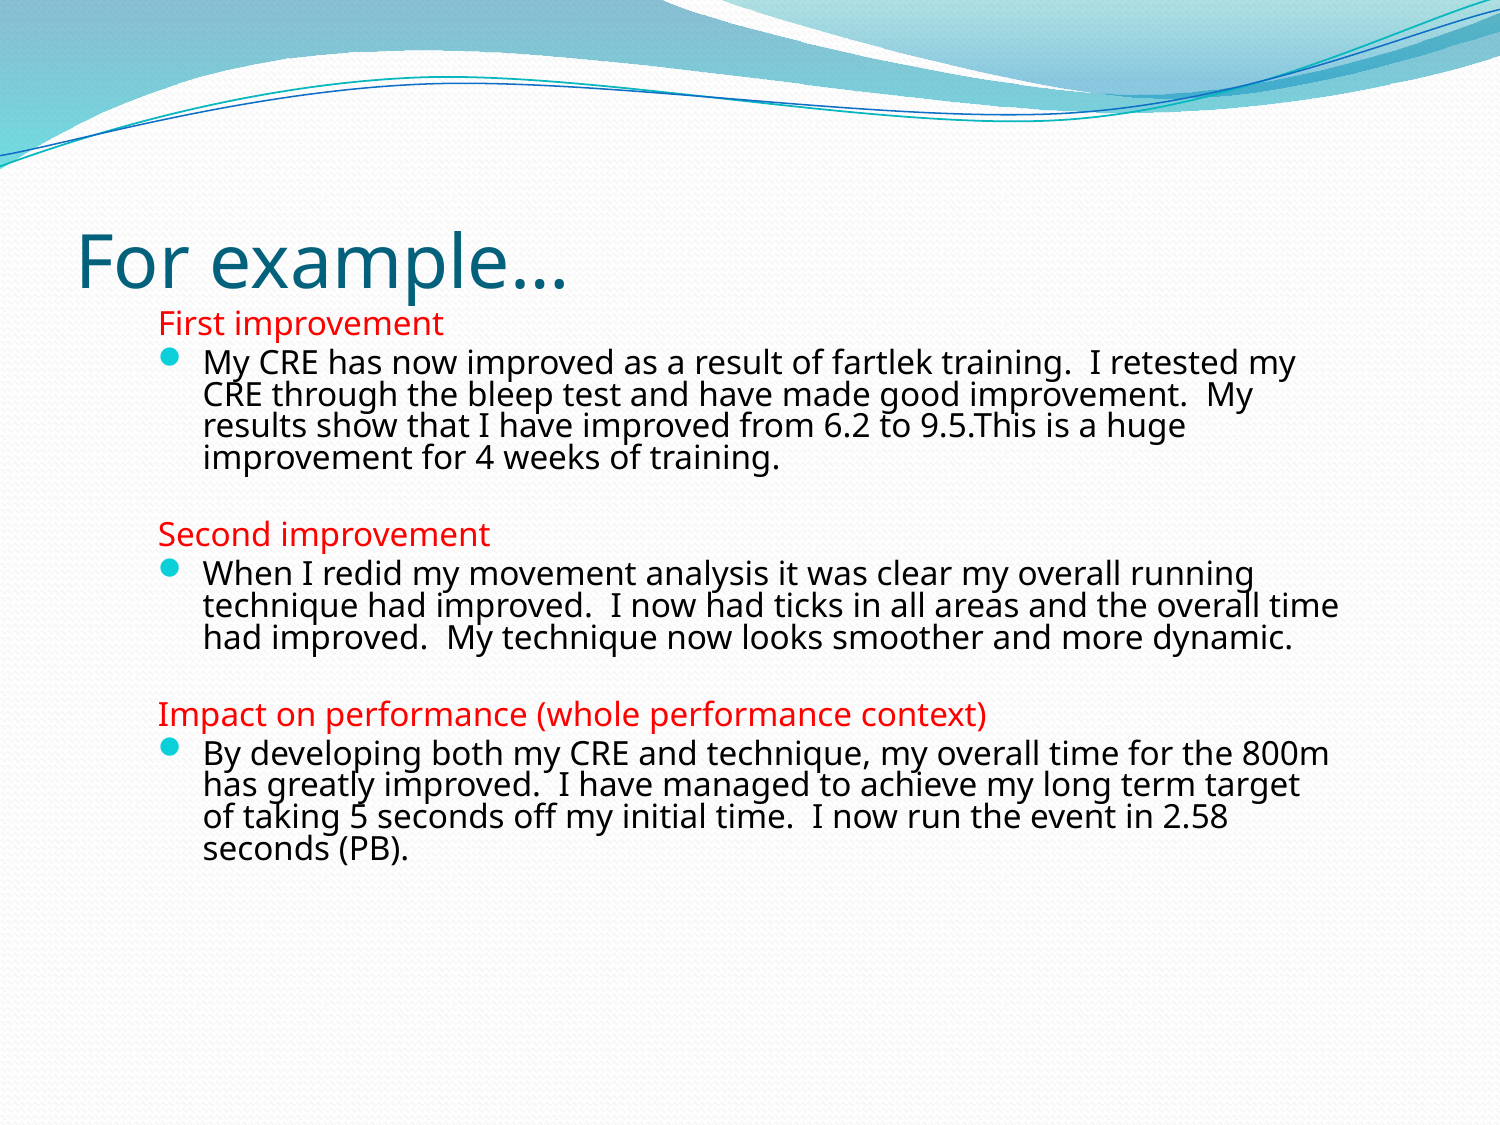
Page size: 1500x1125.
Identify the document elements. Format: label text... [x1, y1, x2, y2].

list First improvement My CRE has now improved as a result of fartlek training. I retested my CRE through the bleep test and have made good improvement. My results show that I have improved from 6.2 to 9.5.This is a huge improvement for 4 weeks of training. Second improvement When I redid my movement analysis it was clear my overall running technique had improved. I now had ticks in all areas and the overall time had improved. My technique now looks smoother and more dynamic. Impact on performance (whole performance context) By developing both my CRE and technique, my overall time for the 800m has greatly improved. I have managed to achieve my long term target of taking 5 seconds off my initial time. I now run the event in 2.58 seconds (PB). [142, 302, 1359, 1006]
title For example… [74, 115, 1426, 304]
